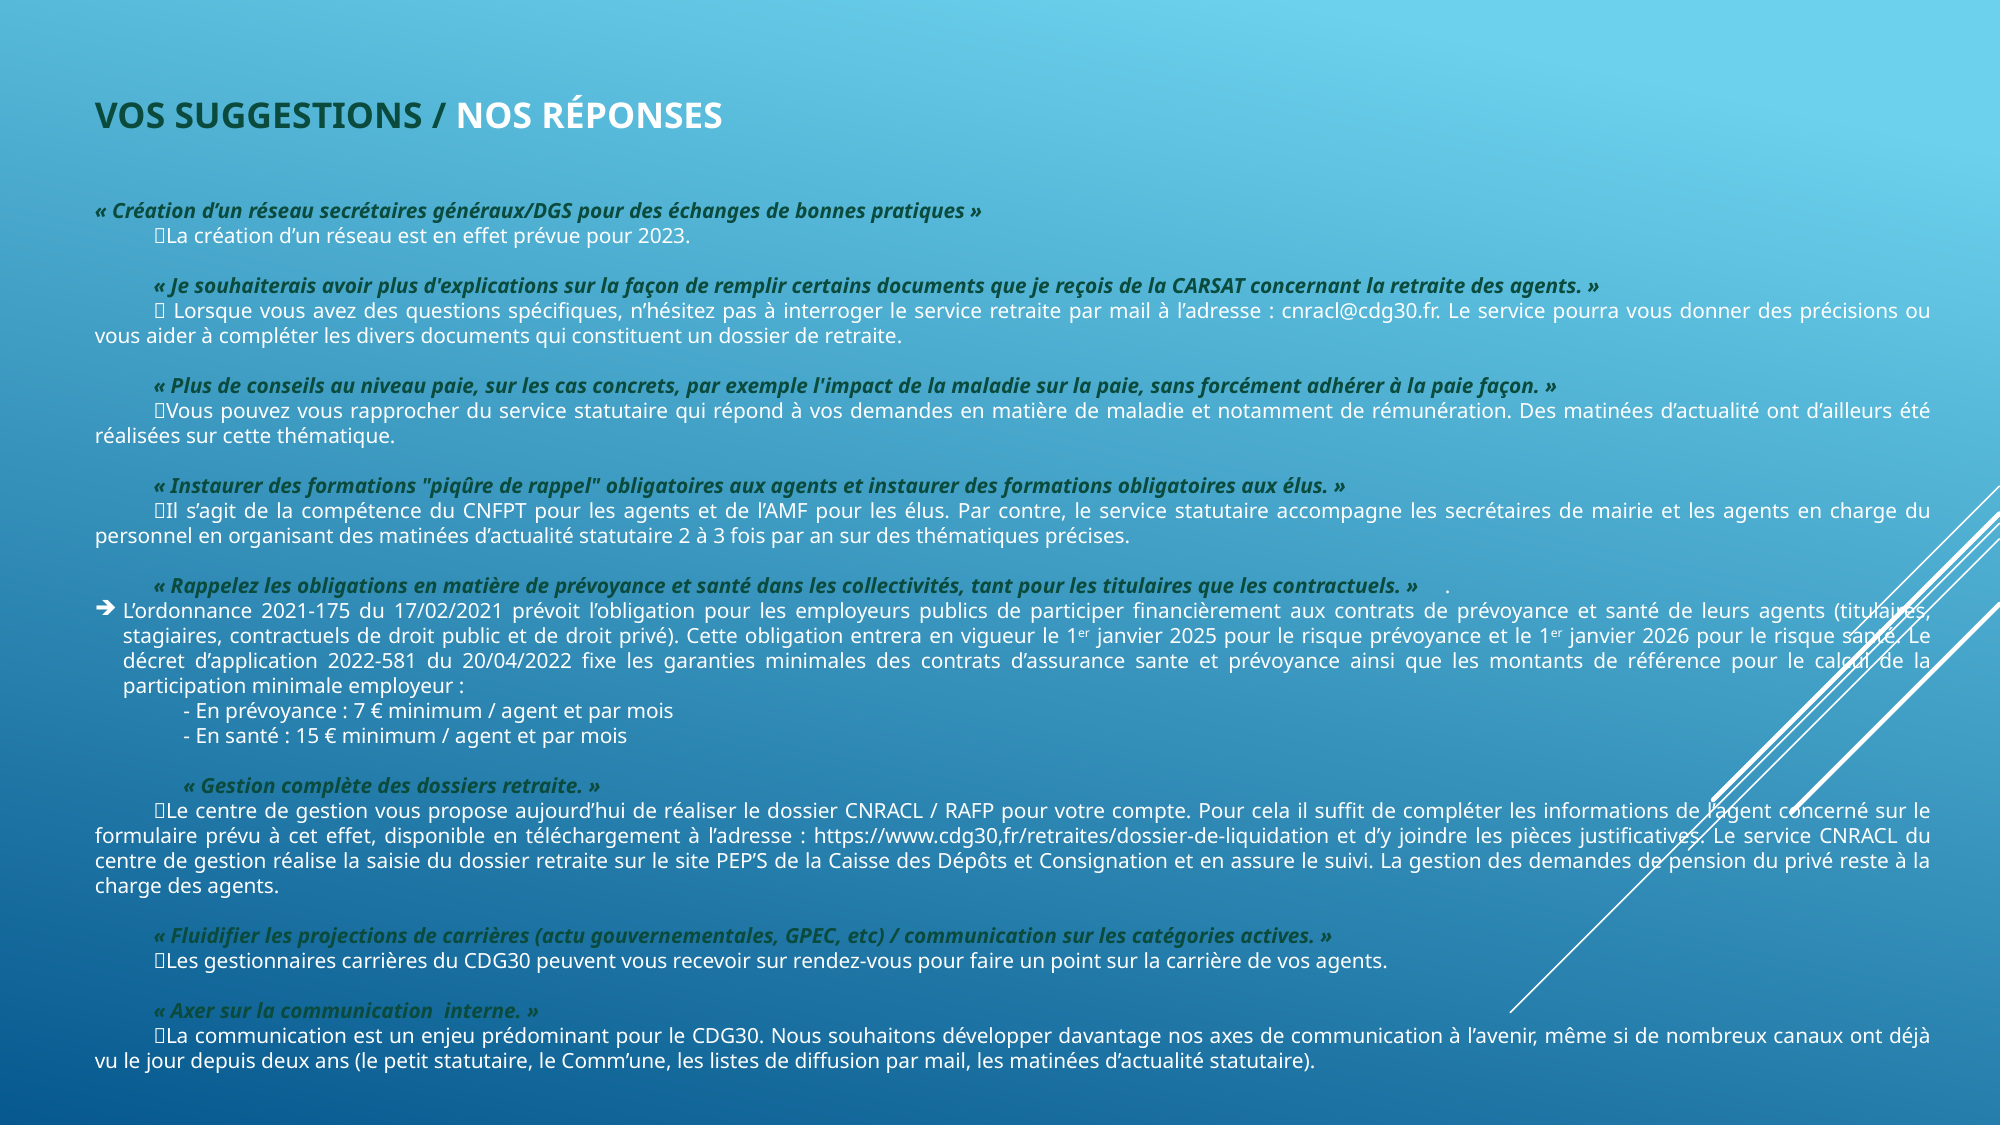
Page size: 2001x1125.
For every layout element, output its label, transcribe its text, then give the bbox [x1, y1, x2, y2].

text_box VOS SUGGESTIONS / NOS RÉPONSES « Création d’un réseau secrétaires généraux/DGS pour des échanges de bonnes pratiques » La création d’un réseau est en effet prévue pour 2023. « Je souhaiterais avoir plus d'explications sur la façon de remplir certains documents que je reçois de la CARSAT concernant la retraite des agents. »  Lorsque vous avez des questions spécifiques, n’hésitez pas à interroger le service retraite par mail à l’adresse : cnracl@cdg30.fr. Le service pourra vous donner des précisions ou vous aider à compléter les divers documents qui constituent un dossier de retraite. « Plus de conseils au niveau paie, sur les cas concrets, par exemple l'impact de la maladie sur la paie, sans forcément adhérer à la paie façon. » Vous pouvez vous rapprocher du service statutaire qui répond à vos demandes en matière de maladie et notamment de rémunération. Des matinées d’actualité ont d’ailleurs été réalisées sur cette thématique. « Instaurer des formations "piqûre de rappel" obligatoires aux agents et instaurer des formations obligatoires aux élus. » Il s’agit de la compétence du CNFPT pour les agents et de l’AMF pour les élus. Par contre, le service statutaire accompagne les secrétaires de mairie et les agents en charge du personnel en organisant des matinées d’actualité statutaire 2 à 3 fois par an sur des thématiques précises. « Rappelez les obligations en matière de prévoyance et santé dans les collectivités, tant pour les titulaires que les contractuels. » . L’ordonnance 2021-175 du 17/02/2021 prévoit l’obligation pour les employeurs publics de participer financièrement aux contrats de prévoyance et santé de leurs agents (titulaires, stagiaires, contractuels de droit public et de droit privé). Cette obligation entrera en vigueur le 1er janvier 2025 pour le risque prévoyance et le 1er janvier 2026 pour le risque santé. Le décret d’application 2022-581 du 20/04/2022 fixe les garanties minimales des contrats d’assurance sante et prévoyance ainsi que les montants de référence pour le calcul de la participation minimale employeur : - En prévoyance : 7 € minimum / agent et par mois - En santé : 15 € minimum / agent et par mois « Gestion complète des dossiers retraite. » Le centre de gestion vous propose aujourd’hui de réaliser le dossier CNRACL / RAFP pour votre compte. Pour cela il suffit de compléter les informations de l’agent concerné sur le formulaire prévu à cet effet, disponible en téléchargement à l’adresse : https://www.cdg30,fr/retraites/dossier-de-liquidation et d’y joindre les pièces justificatives. Le service CNRACL du centre de gestion réalise la saisie du dossier retraite sur le site PEP’S de la Caisse des Dépôts et Consignation et en assure le suivi. La gestion des demandes de pension du privé reste à la charge des agents. « Fluidifier les projections de carrières (actu gouvernementales, GPEC, etc) / communication sur les catégories actives. » Les gestionnaires carrières du CDG30 peuvent vous recevoir sur rendez-vous pour faire un point sur la carrière de vos agents. « Axer sur la communication interne. » La communication est un enjeu prédominant pour le CDG30. Nous souhaitons développer davantage nos axes de communication à l’avenir, même si de nombreux canaux ont déjà vu le jour depuis deux ans (le petit statutaire, le Comm’une, les listes de diffusion par mail, les matinées d’actualité statutaire). [79, 85, 1946, 1080]
